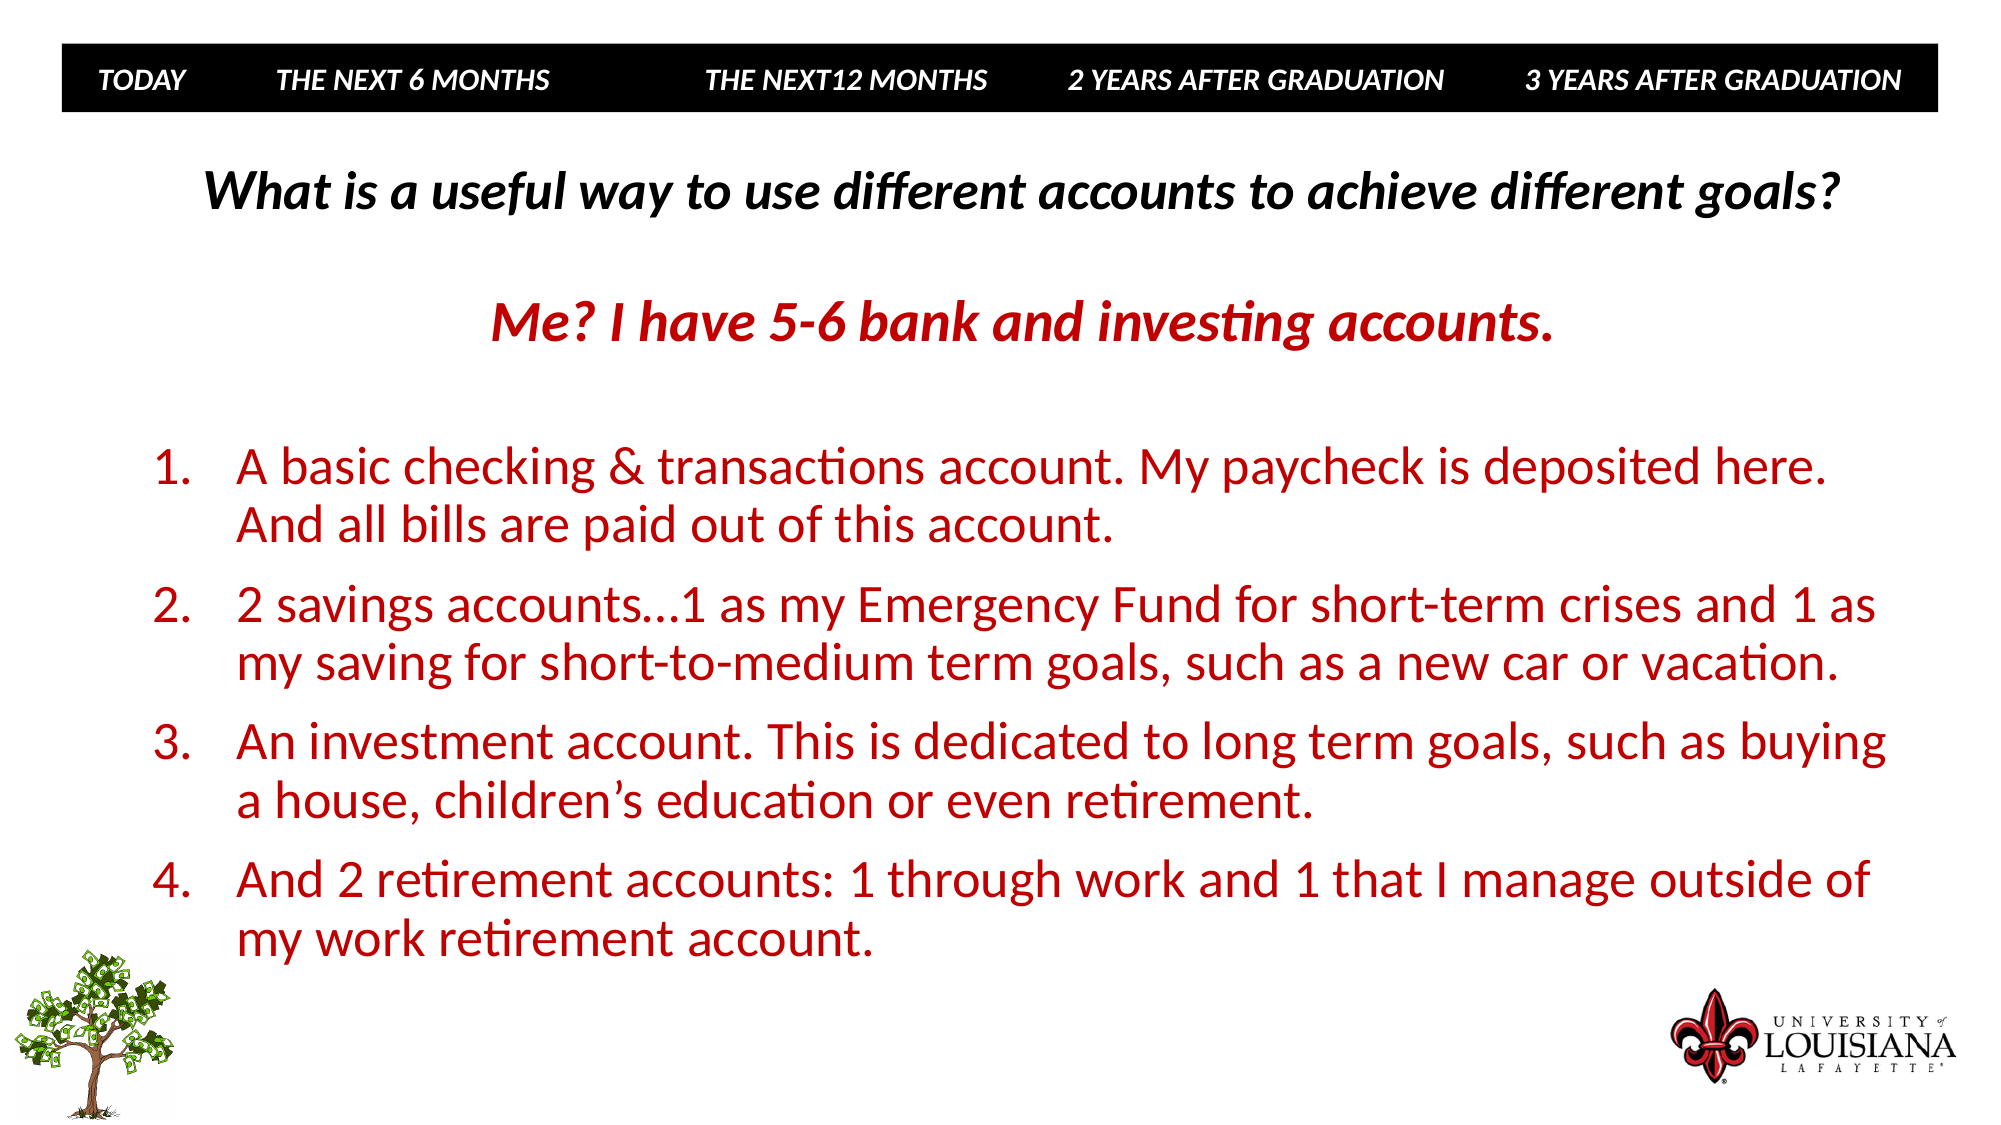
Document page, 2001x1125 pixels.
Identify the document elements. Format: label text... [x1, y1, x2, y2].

picture [14, 949, 174, 1120]
picture [1657, 977, 1982, 1091]
text_box What is a useful way to use different accounts to achieve different goals? Me? I have 5-6 bank and investing accounts. A basic checking & transactions account. My paycheck is deposited here. And all bills are paid out of this account. 2 savings accounts…1 as my Emergency Fund for short-term crises and 1 as my saving for short-to-medium term goals, such as a new car or vacation. An investment account. This is dedicated to long term goals, such as buying a house, children’s education or even retirement. And 2 retirement accounts: 1 through work and 1 that I manage outside of my work retirement account. [137, 151, 1910, 948]
text_box TODAY THE NEXT 6 MONTHS THE NEXT12 MONTHS 2 YEARS AFTER GRADUATION 3 YEARS AFTER GRADUATION [61, 43, 1939, 113]
